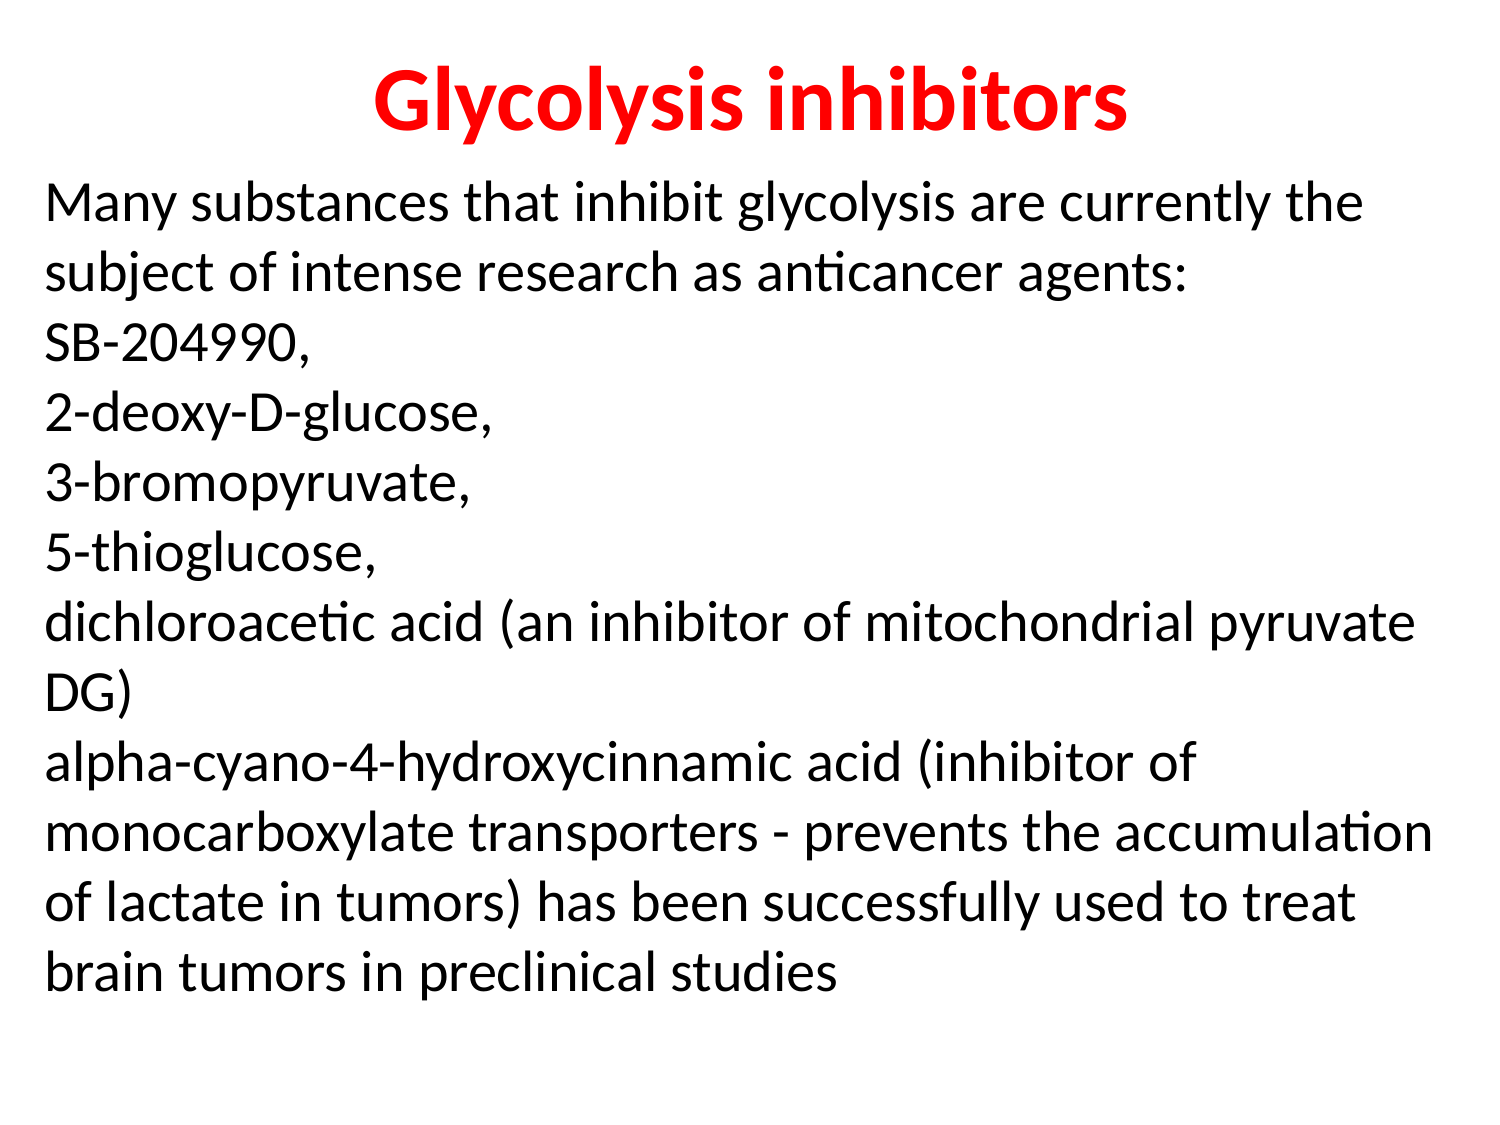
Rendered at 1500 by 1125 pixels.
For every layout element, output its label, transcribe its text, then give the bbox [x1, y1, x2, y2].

title Glycolysis inhibitors [76, 0, 1427, 155]
text_box Many substances that inhibit glycolysis are currently the subject of intense research as anticancer agents: SB-204990, 2-deoxy-D-glucose, 3-bromopyruvate, 5-thioglucose, dichloroacetic acid (an inhibitor of mitochondrial pyruvate DG) alpha-cyano-4-hydroxycinnamic acid (inhibitor of monocarboxylate transporters - prevents the accumulation of lactate in tumors) has been successfully used to treat brain tumors in preclinical studies [29, 155, 1483, 1011]
